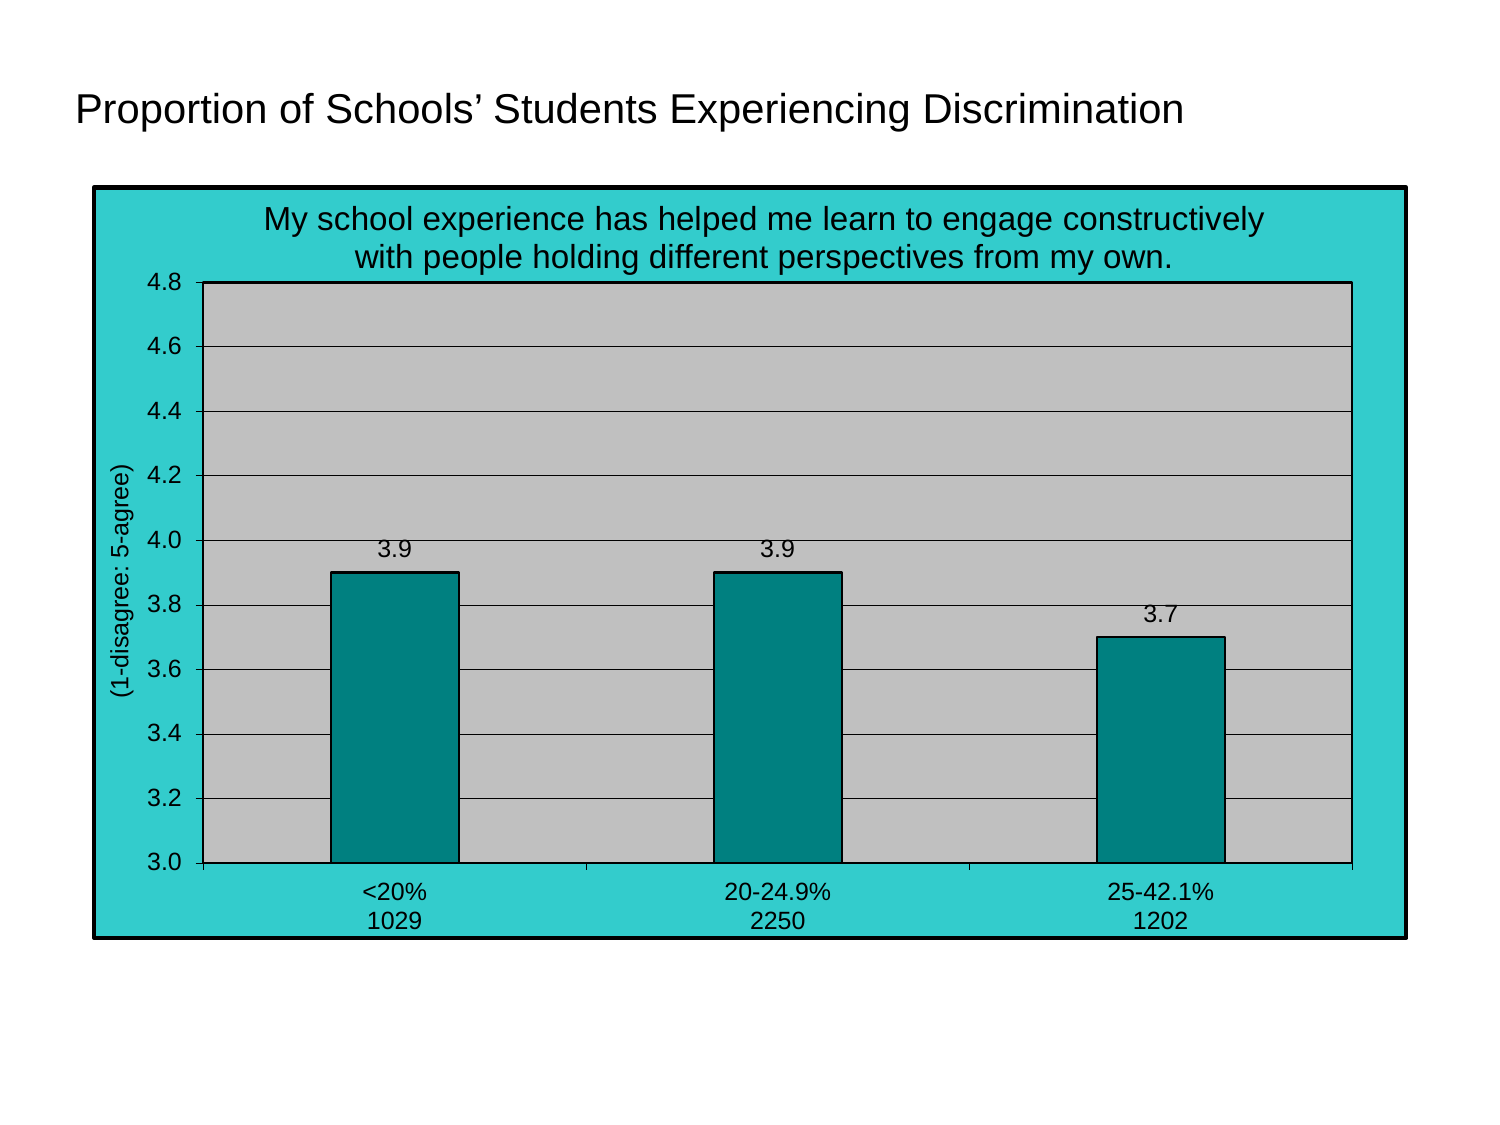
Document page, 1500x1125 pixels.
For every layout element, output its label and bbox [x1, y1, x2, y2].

picture [91, 185, 1409, 940]
